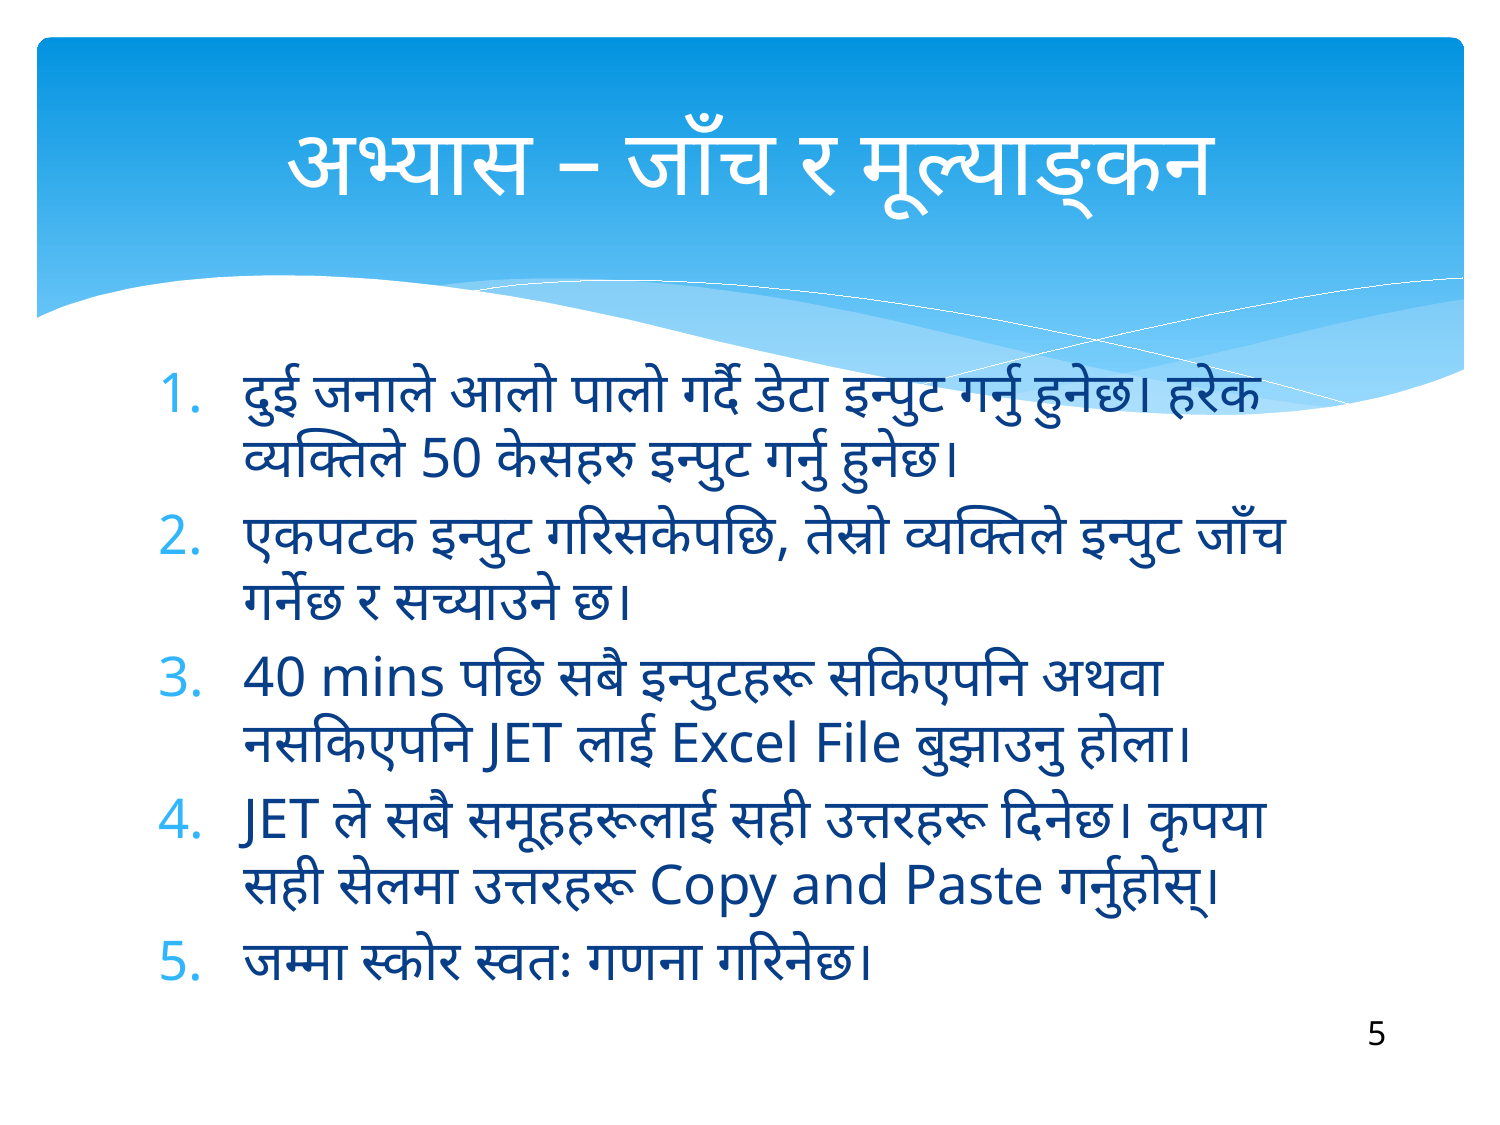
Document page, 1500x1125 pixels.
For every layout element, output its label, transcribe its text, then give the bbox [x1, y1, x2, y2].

slide_number 5 [1281, 1005, 1473, 1065]
list दुई जनाले आलो पालो गर्दै डेटा इन्पुट गर्नु हुनेछ। हरेक व्यक्तिले 50 केसहरु इन्पुट गर्नु हुनेछ। एकपटक इन्पुट गरिसकेपछि, तेस्रो व्यक्तिले इन्पुट जाँच गर्नेछ र सच्याउने छ। 40 mins पछि सबै इन्पुटहरू सकिएपनि अथवा नसकिएपनि JET लाई Excel File बुझाउनु होला। JET ले सबै समूहहरूलाई सही उत्तरहरू दिनेछ। कृपया सही सेलमा उत्तरहरू Copy and Paste गर्नुहोस्। जम्मा स्कोर स्वतः गणना गरिनेछ। [143, 349, 1359, 1005]
title अभ्यास – जाँच र मूल्याङ्कन [75, 55, 1425, 261]
